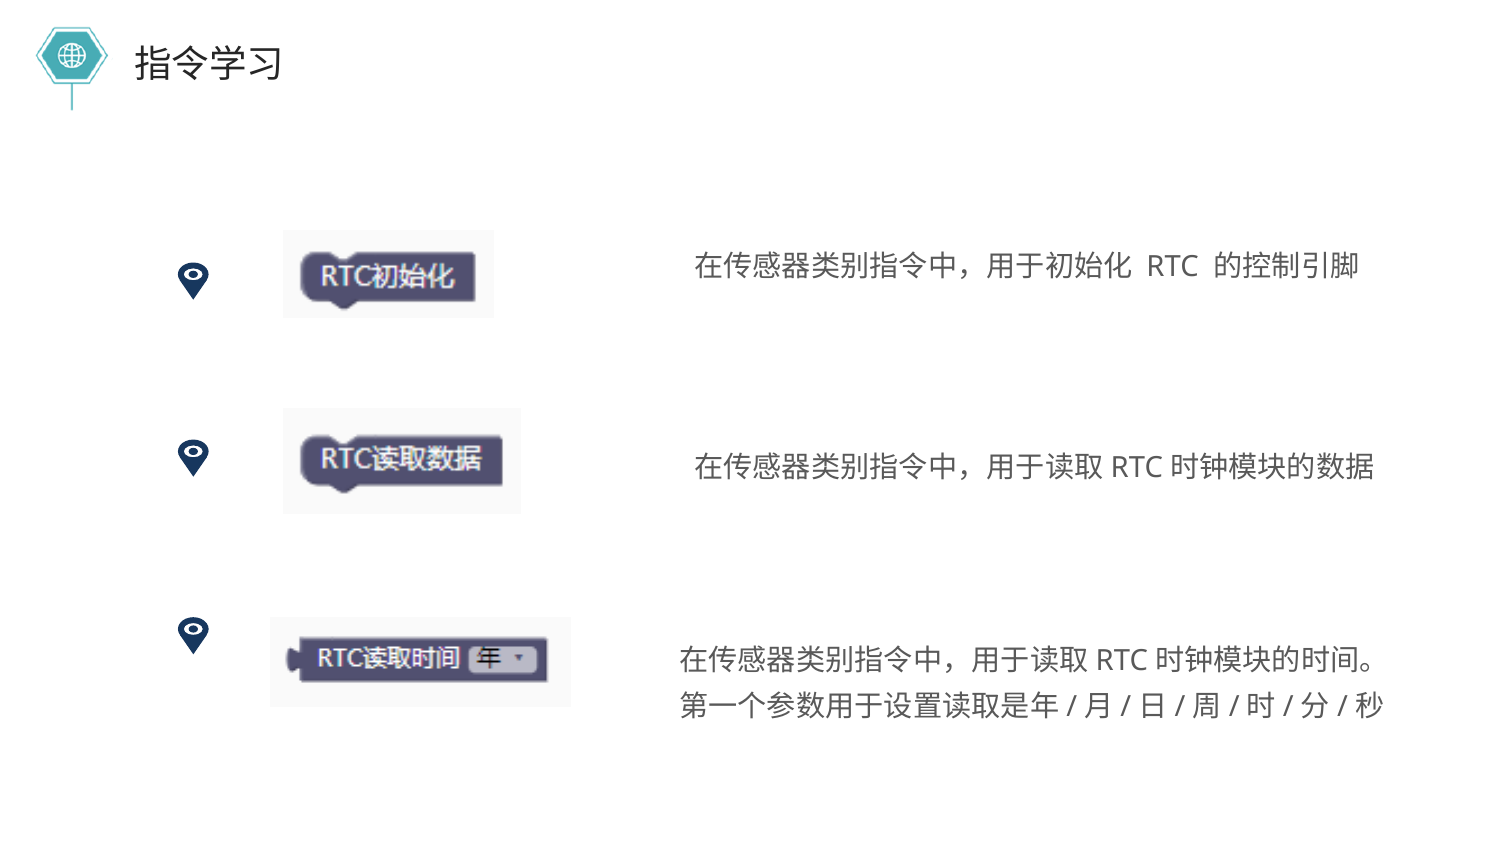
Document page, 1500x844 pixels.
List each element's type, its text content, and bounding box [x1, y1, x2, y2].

text_box 在传感器类别指令中，用于初始化 RTC 的控制引脚 [682, 230, 1416, 288]
picture [270, 616, 572, 707]
text_box 在传感器类别指令中，用于读取RTC时钟模块的时间。第一个参数用于设置读取是年/月/日/周/时/分/秒 [667, 625, 1401, 728]
picture [29, 20, 113, 115]
text_box 在传感器类别指令中，用于读取RTC时钟模块的数据 [682, 432, 1416, 490]
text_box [177, 616, 209, 655]
text_box 指令学习 [119, 32, 300, 93]
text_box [177, 439, 209, 477]
picture [283, 230, 494, 319]
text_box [177, 262, 209, 300]
picture [283, 408, 521, 514]
